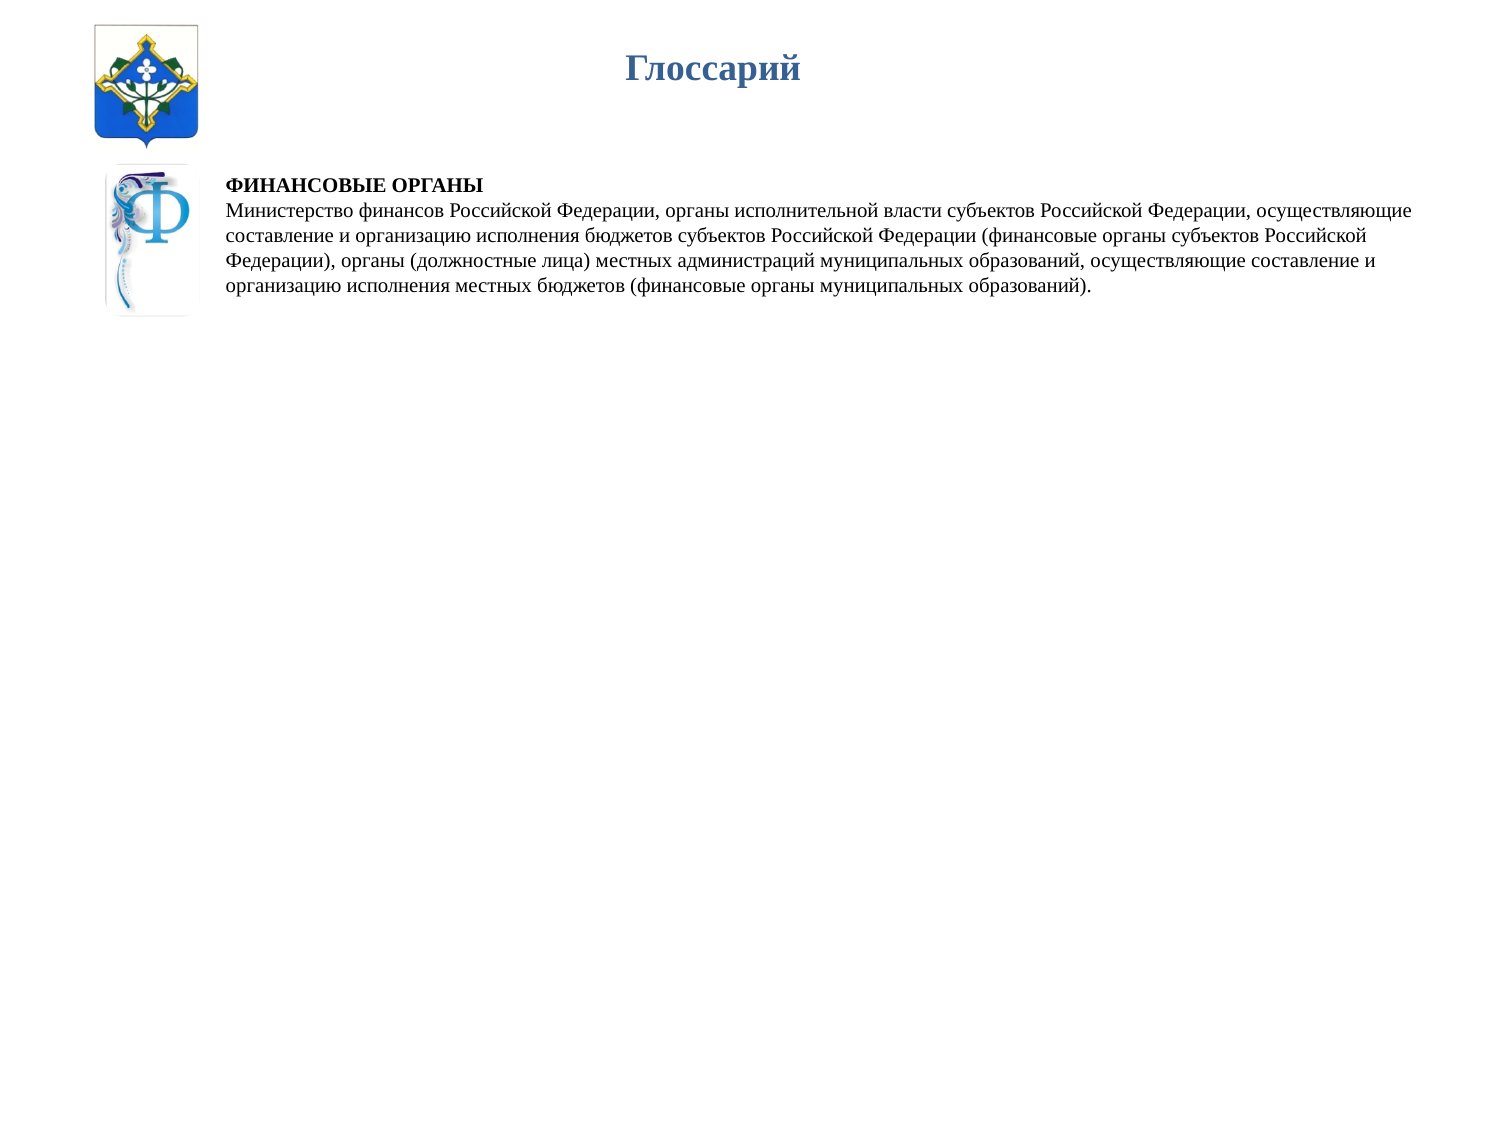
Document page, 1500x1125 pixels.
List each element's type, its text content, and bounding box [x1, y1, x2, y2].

text_box [103, 161, 202, 319]
text_box ФИНАНСОВЫЕ ОРГАНЫ Министерство финансов Российской Федерации, органы исполнительной власти субъектов Российской Федерации, осуществляющие составление и организацию исполнения бюджетов субъектов Российской Федерации (финансовые органы субъектов Российской Федерации), органы (должностные лица) местных администраций муниципальных образований, осуществляющие составление и организацию исполнения местных бюджетов (финансовые органы муниципальных образований). [210, 164, 1430, 304]
text_box Глоссарий [610, 35, 817, 95]
picture [93, 23, 200, 151]
